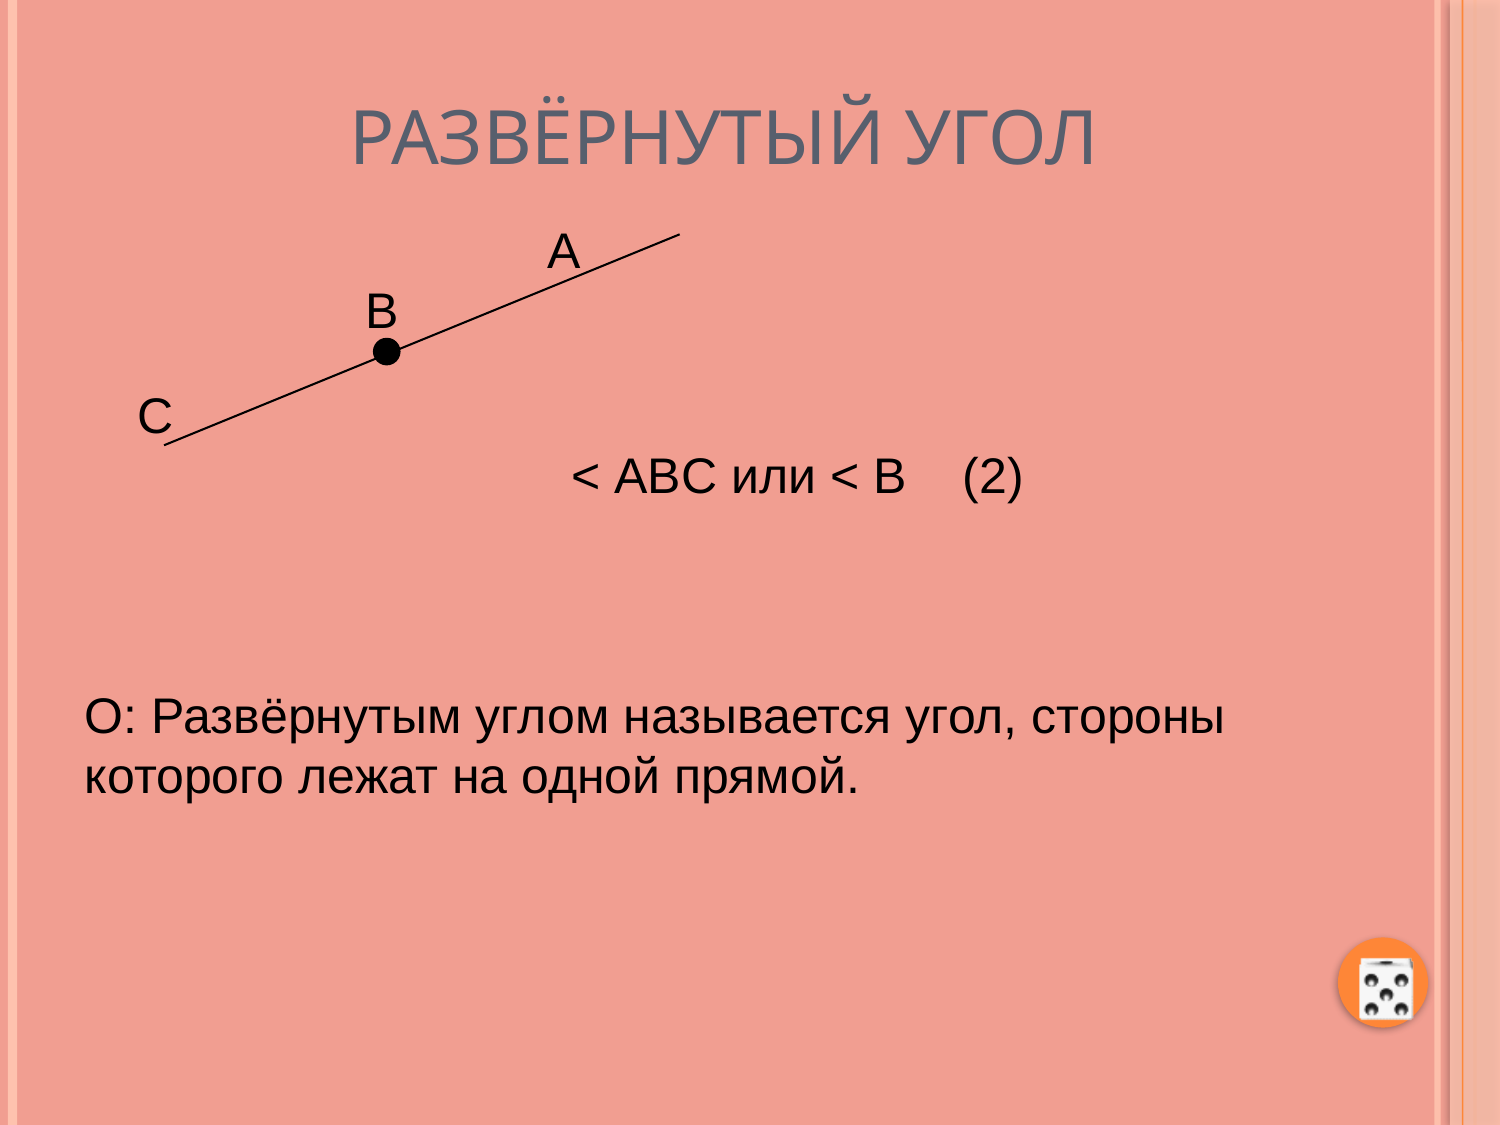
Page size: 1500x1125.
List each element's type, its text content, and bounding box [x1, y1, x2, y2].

text_box A B C < АВC или < В (2) О: Развёрнутым углом называется угол, стороны которого лежат на одной прямой. [70, 210, 1348, 811]
picture [1347, 948, 1427, 1028]
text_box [163, 233, 681, 446]
title Развёрнутый угол [46, 105, 1402, 188]
